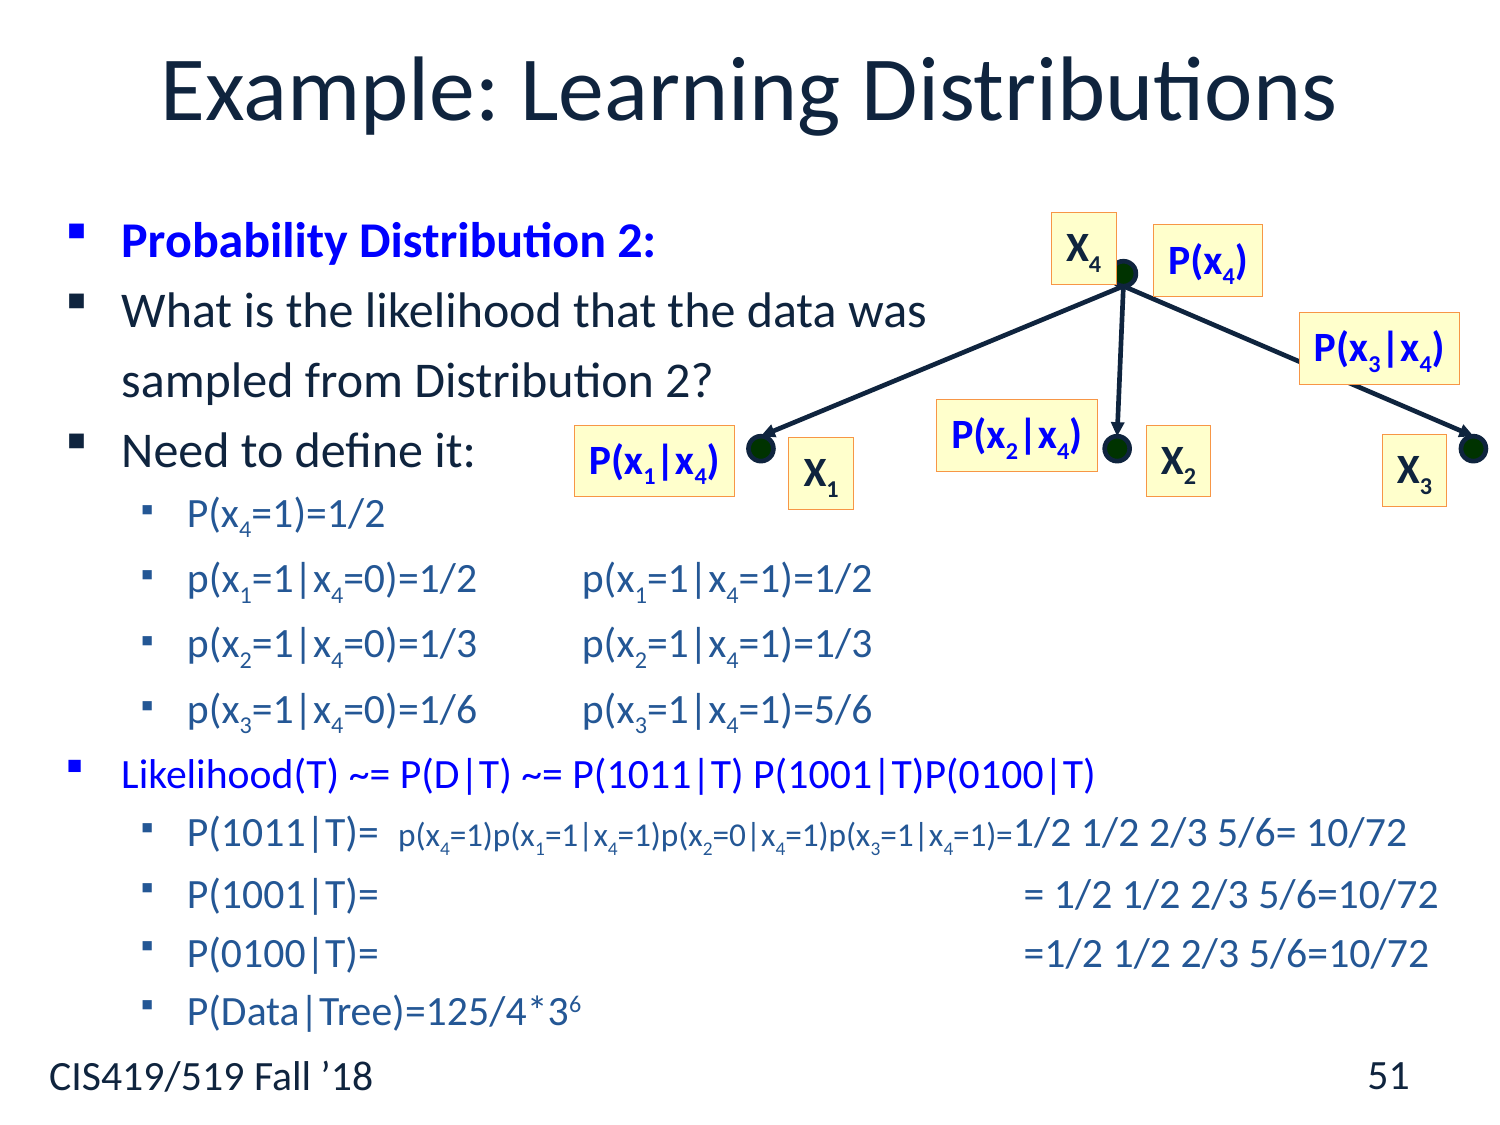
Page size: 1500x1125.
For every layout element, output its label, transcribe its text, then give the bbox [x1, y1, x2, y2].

text_box X4 [1051, 212, 1117, 259]
slide_number 51 [1074, 1042, 1425, 1103]
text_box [748, 260, 1487, 462]
text_box P(x4) [1153, 224, 1263, 259]
title Example: Learning Distributions [112, 5, 1388, 163]
text_box P(x1|x4) [574, 425, 735, 497]
text_box X1 [788, 471, 854, 510]
list Probability Distribution 2: What is the likelihood that the data was sampled from Distribution 2? Need to define it: P(x4=1)=1/2 p(x1=1|x4=0)=1/2 p(x1=1|x4=1)=1/2 p(x2=1|x4=0)=1/3 p(x2=1|x4=1)=1/3 p(x3=1|x4=0)=1/6 p(x3=1|x4=1)=5/6 Likelihood(T) ~= P(D|T) ~= P(1011|T) P(1001|T)P(0100|T) P(1011|T)= p(x4=1)p(x1=1|x4=1)p(x2=0|x4=1)p(x3=1|x4=1)=1/2 1/2 2/3 5/6= 10/72 P(1001|T)= = 1/2 1/2 2/3 5/6=10/72 P(0100|T)= =1/2 1/2 2/3 5/6=10/72 P(Data|Tree)=125/4*36 [50, 200, 1461, 1018]
text_box X3 [1382, 471, 1447, 507]
text_box X2 [1146, 471, 1211, 497]
